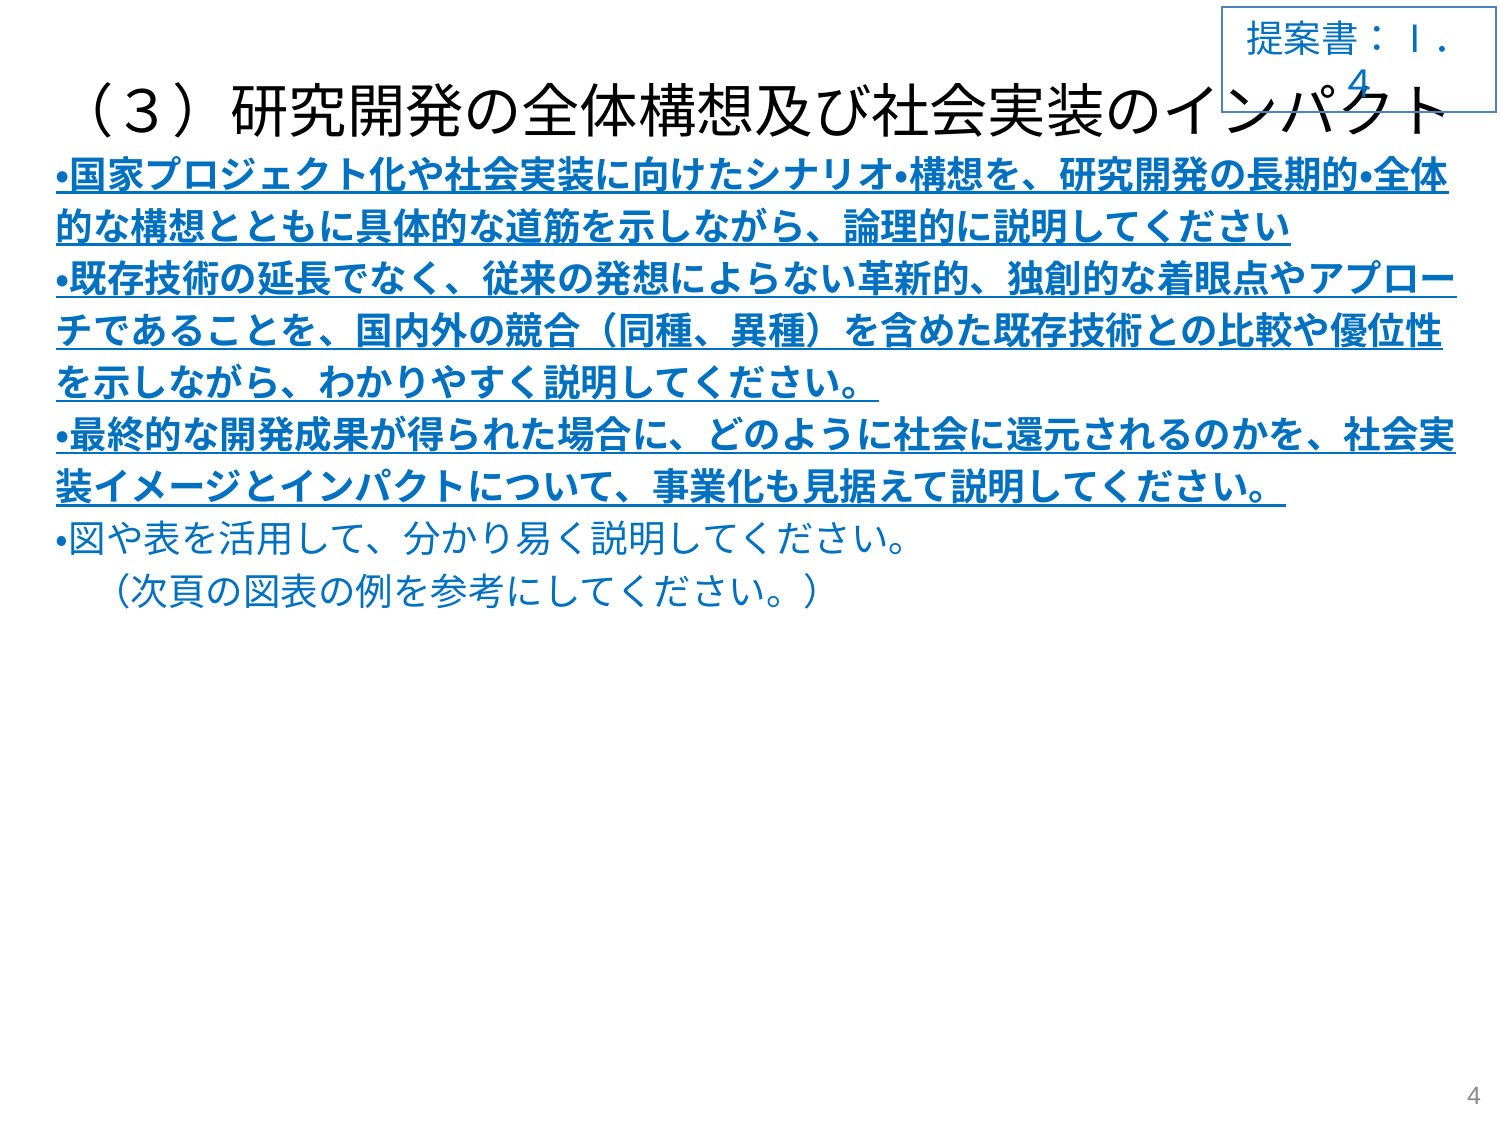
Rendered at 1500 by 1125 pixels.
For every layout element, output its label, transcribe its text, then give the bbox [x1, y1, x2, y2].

text_box 提案書：Ⅰ．４ [1222, 7, 1496, 112]
text_box （３）研究開発の全体構想及び社会実装のインパクト ・国家プロジェクト化や社会実装に向けたシナリオ・構想を、研究開発の長期的・全体的な構想とともに具体的な道筋を示しながら、論理的に説明してください ・既存技術の延長でなく、従来の発想によらない革新的、独創的な着眼点やアプローチであることを、国内外の競合（同種、異種）を含めた既存技術との比較や優位性を示しながら、わかりやすく説明してください。 ・最終的な開発成果が得られた場合に、どのように社会に還元されるのかを、社会実装イメージとインパクトについて、事業化も見据えて説明してください。 ・図や表を活用して、分かり易く説明してください。 （次頁の図表の例を参考にしてください。） [41, 84, 1483, 620]
slide_number 4 [1361, 1066, 1497, 1123]
